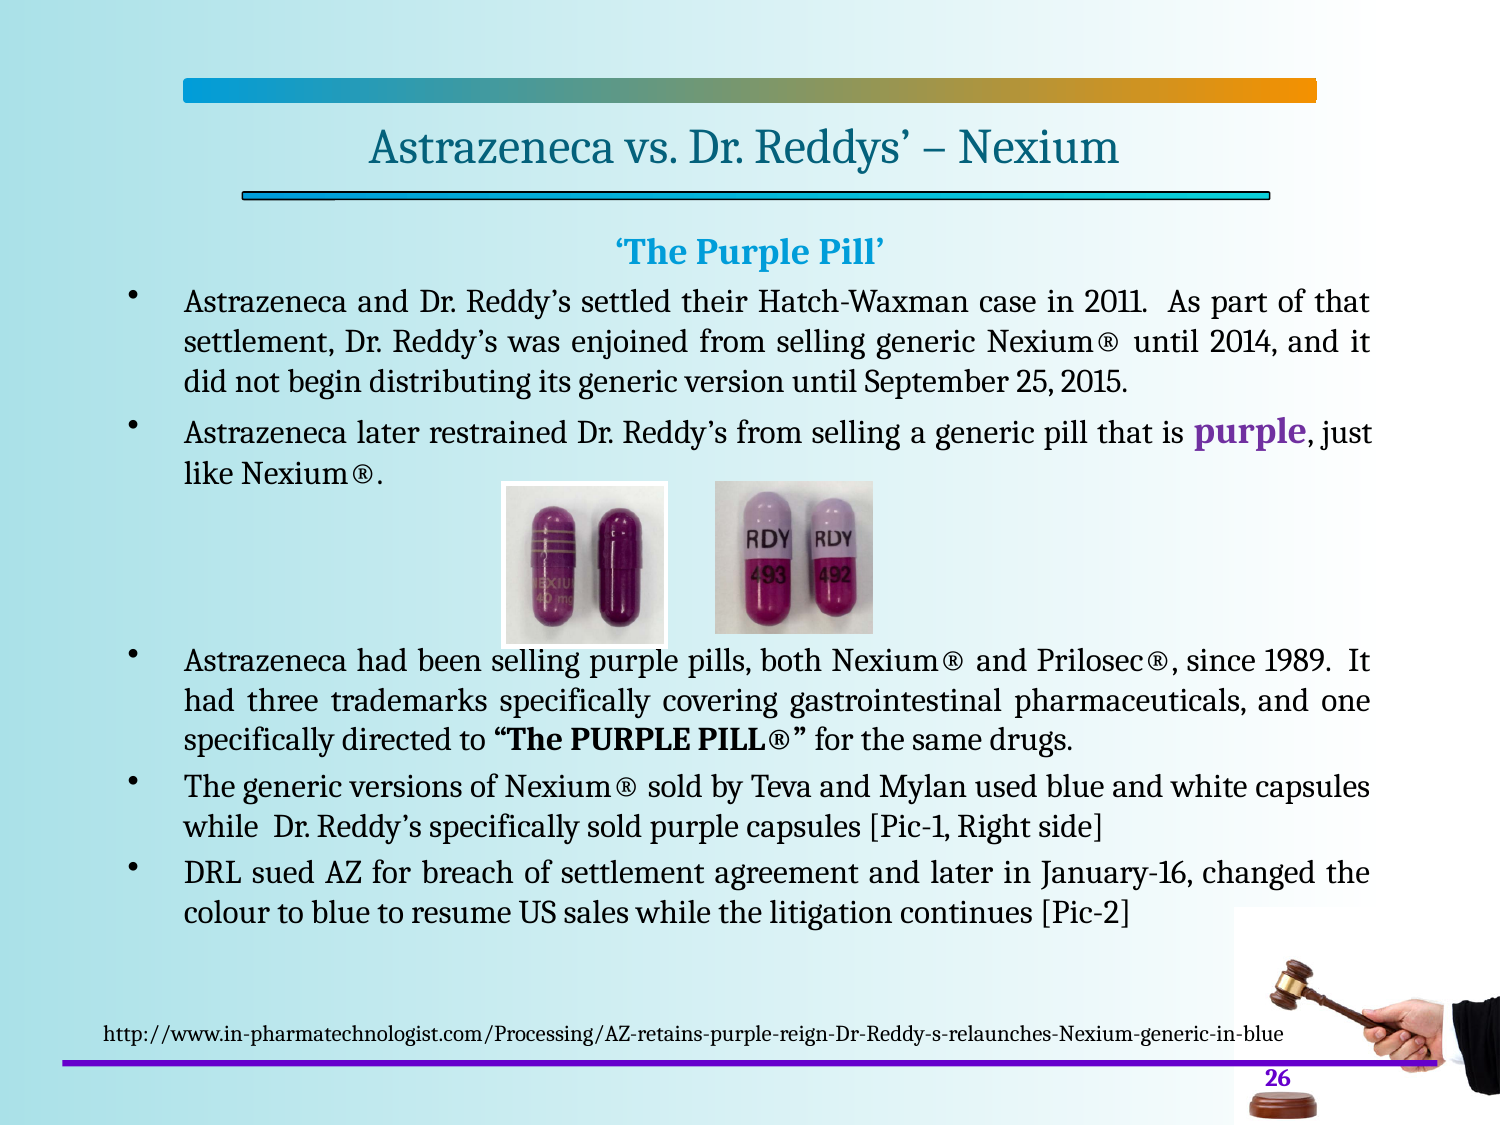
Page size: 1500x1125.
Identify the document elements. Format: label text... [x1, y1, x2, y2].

list ‘The Purple Pill’ Astrazeneca and Dr. Reddy’s settled their Hatch-Waxman case in 2011. As part of that settlement, Dr. Reddy’s was enjoined from selling generic Nexium® until 2014, and it did not begin distributing its generic version until September 25, 2015. Astrazeneca later restrained Dr. Reddy’s from selling a generic pill that is purple, just like Nexium®. Astrazeneca had been selling purple pills, both Nexium® and Prilosec®, since 1989. It had three trademarks specifically covering gastrointestinal pharmaceuticals, and one specifically directed to “The PURPLE PILL®” for the same drugs. The generic versions of Nexium® sold by Teva and Mylan used blue and white capsules while Dr. Reddy’s specifically sold purple capsules [Pic-1, Right side] DRL sued AZ for breach of settlement agreement and later in January-16, changed the colour to blue to resume US sales while the litigation continues [Pic-2] [112, 219, 1388, 1000]
title Astrazeneca vs. Dr. Reddys’ – Nexium [112, 99, 1388, 188]
text_box http://www.in-pharmatechnologist.com/Processing/AZ-retains-purple-reign-Dr-Reddy-s-relaunches-Nexium-generic-in-blue [88, 1011, 1388, 1054]
picture [1234, 907, 1500, 1125]
picture [715, 480, 873, 634]
picture [501, 480, 668, 650]
